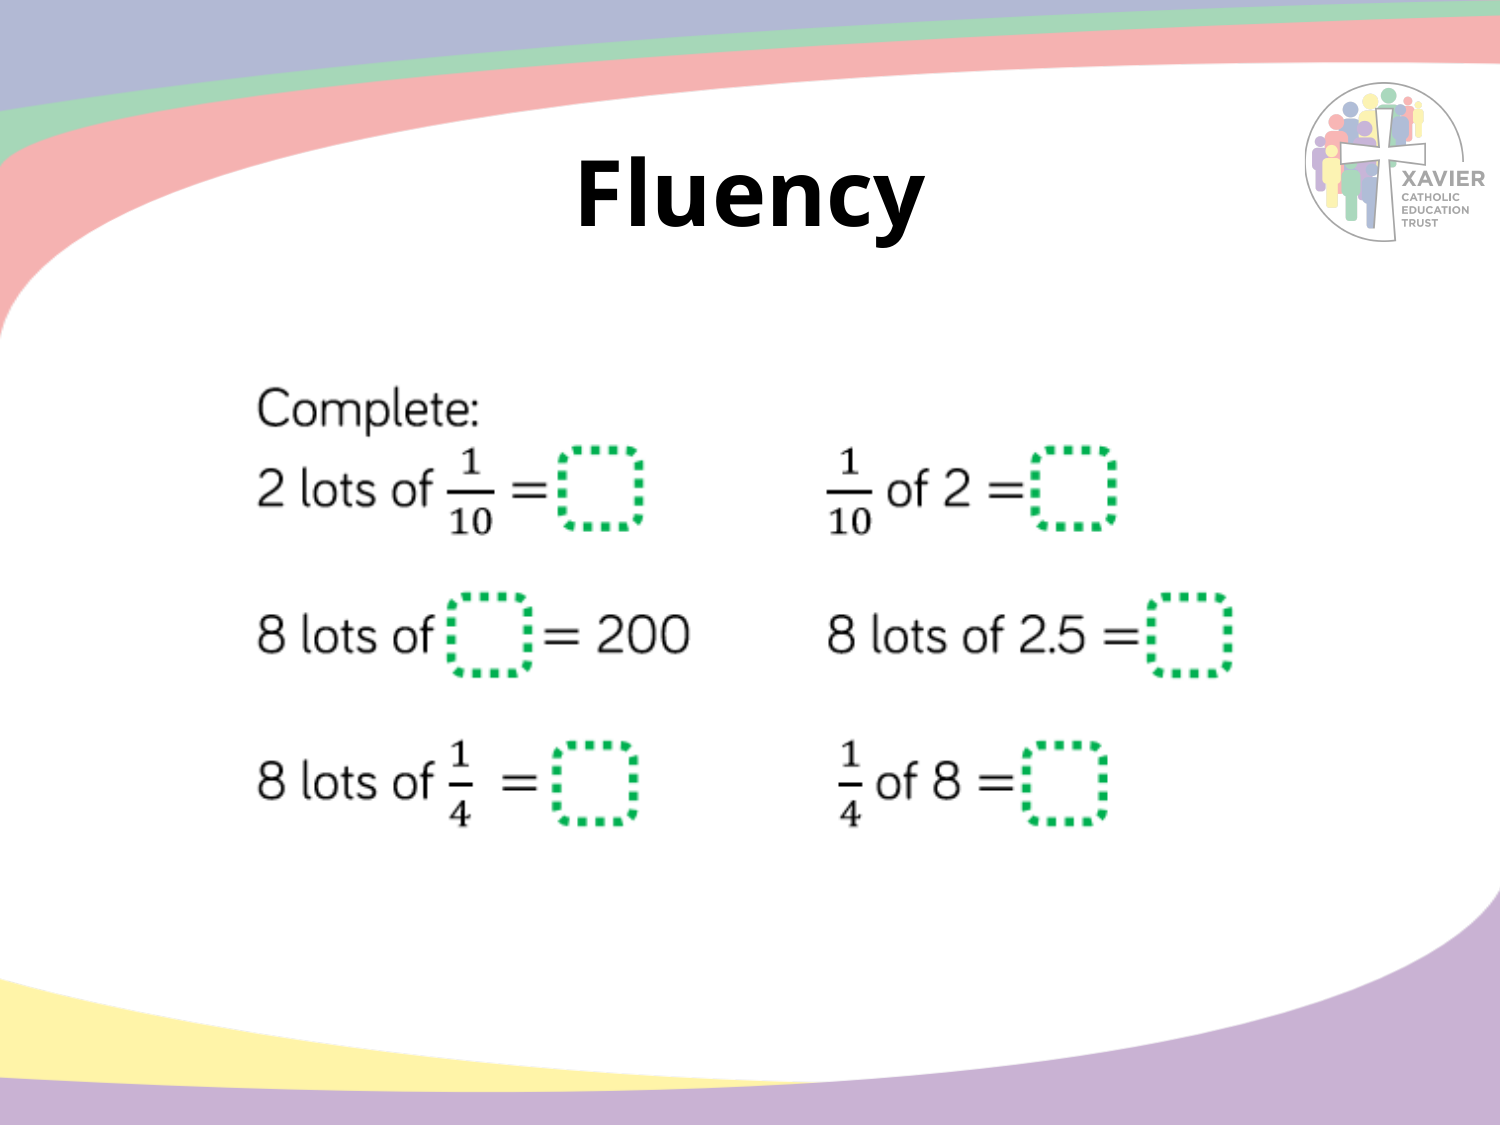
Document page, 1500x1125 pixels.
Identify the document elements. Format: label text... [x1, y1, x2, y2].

picture [228, 360, 1278, 872]
title Fluency [112, 114, 1388, 255]
